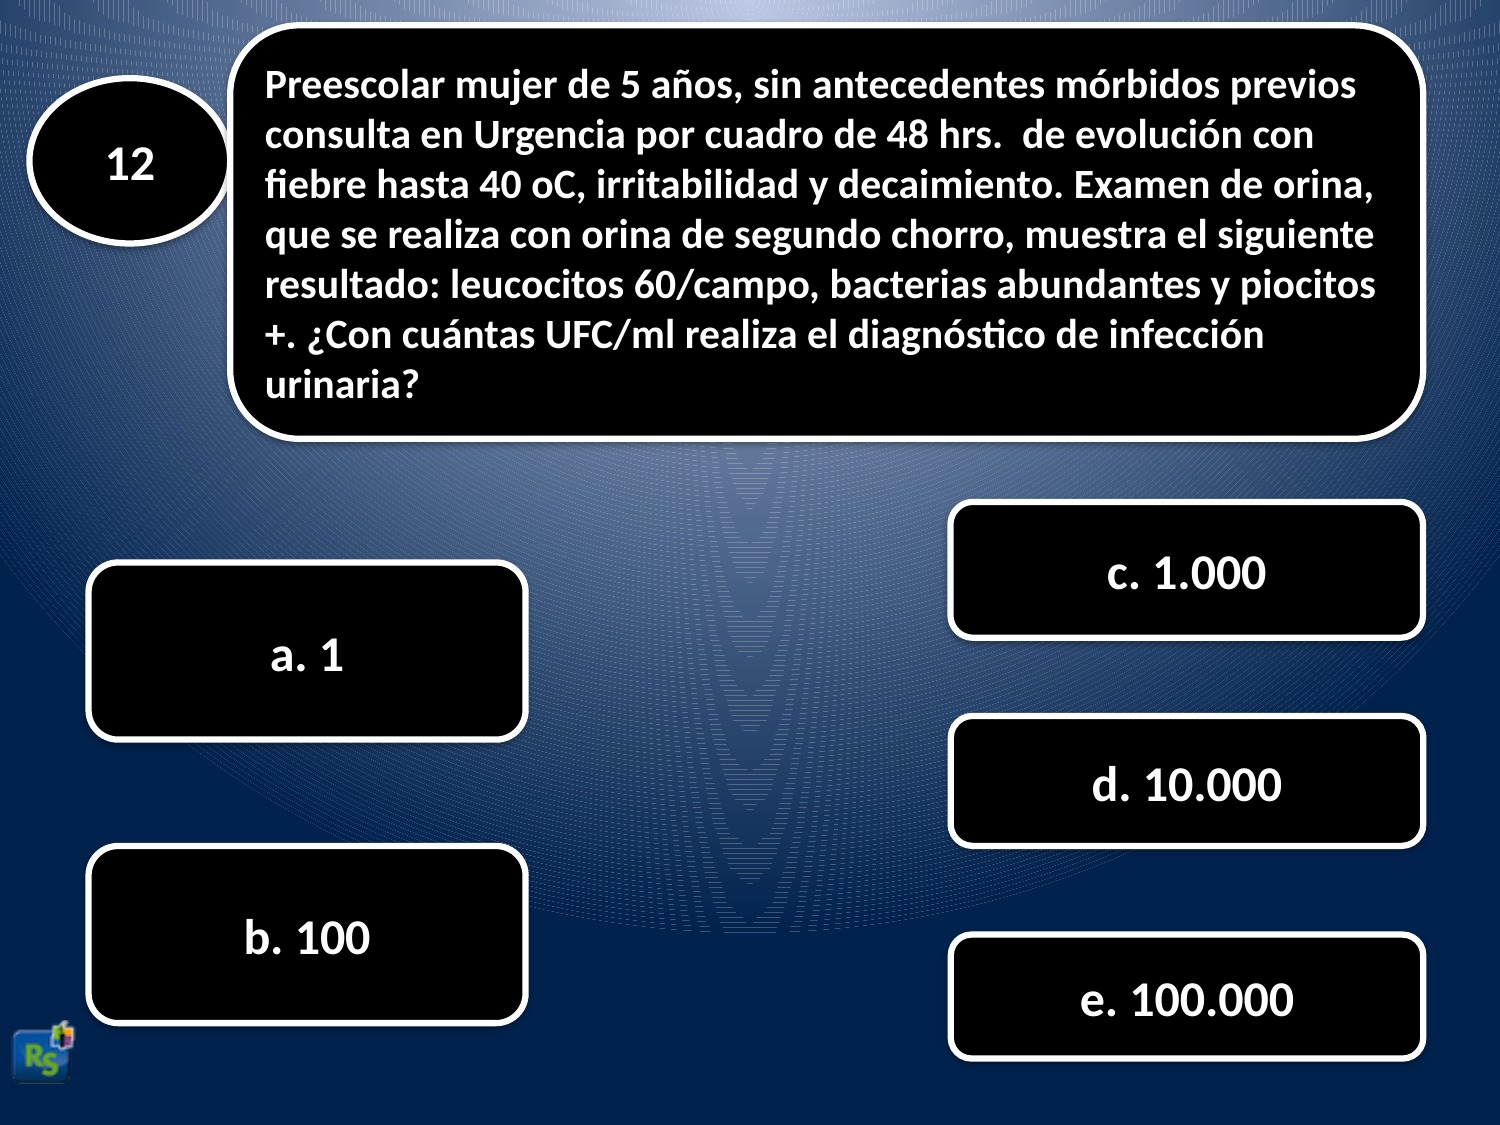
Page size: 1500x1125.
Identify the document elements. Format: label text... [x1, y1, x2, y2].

text_box a. 1 [85, 559, 529, 743]
text_box c. 1.000 [947, 498, 1427, 641]
text_box d. 10.000 [947, 712, 1427, 850]
text_box e. 100.000 [947, 931, 1427, 1062]
text_box 12 [26, 74, 222, 247]
text_box b. 100 [85, 842, 529, 1027]
text_box Preescolar mujer de 5 años, sin antecedentes mórbidos previos consulta en Urgencia por cuadro de 48 hrs. de evolución con fiebre hasta 40 oC, irritabilidad y decaimiento. Examen de orina, que se realiza con orina de segundo chorro, muestra el siguiente resultado: leucocitos 60/campo, bacterias abundantes y piocitos +. ¿Con cuántas UFC/ml realiza el diagnóstico de infección urinaria? [227, 22, 1427, 442]
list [10, 1020, 78, 1086]
